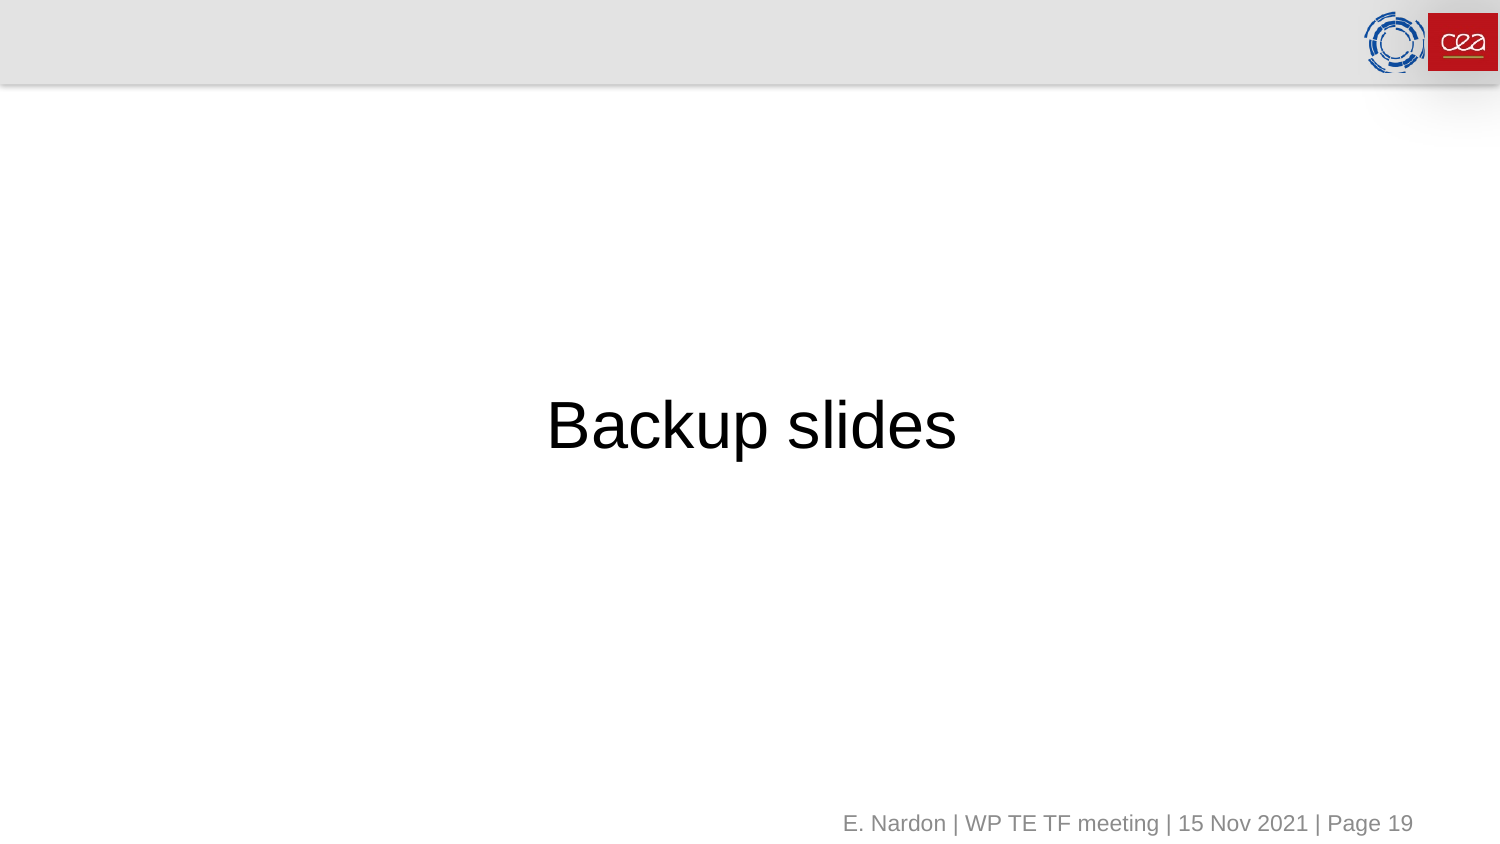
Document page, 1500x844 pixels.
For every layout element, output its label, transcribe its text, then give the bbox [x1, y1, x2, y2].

picture [1428, 13, 1498, 71]
list Backup slides [491, 374, 1014, 470]
footer E. Nardon | WP TE TF meeting | 15 Nov 2021 | Page 19 [76, 805, 1429, 839]
